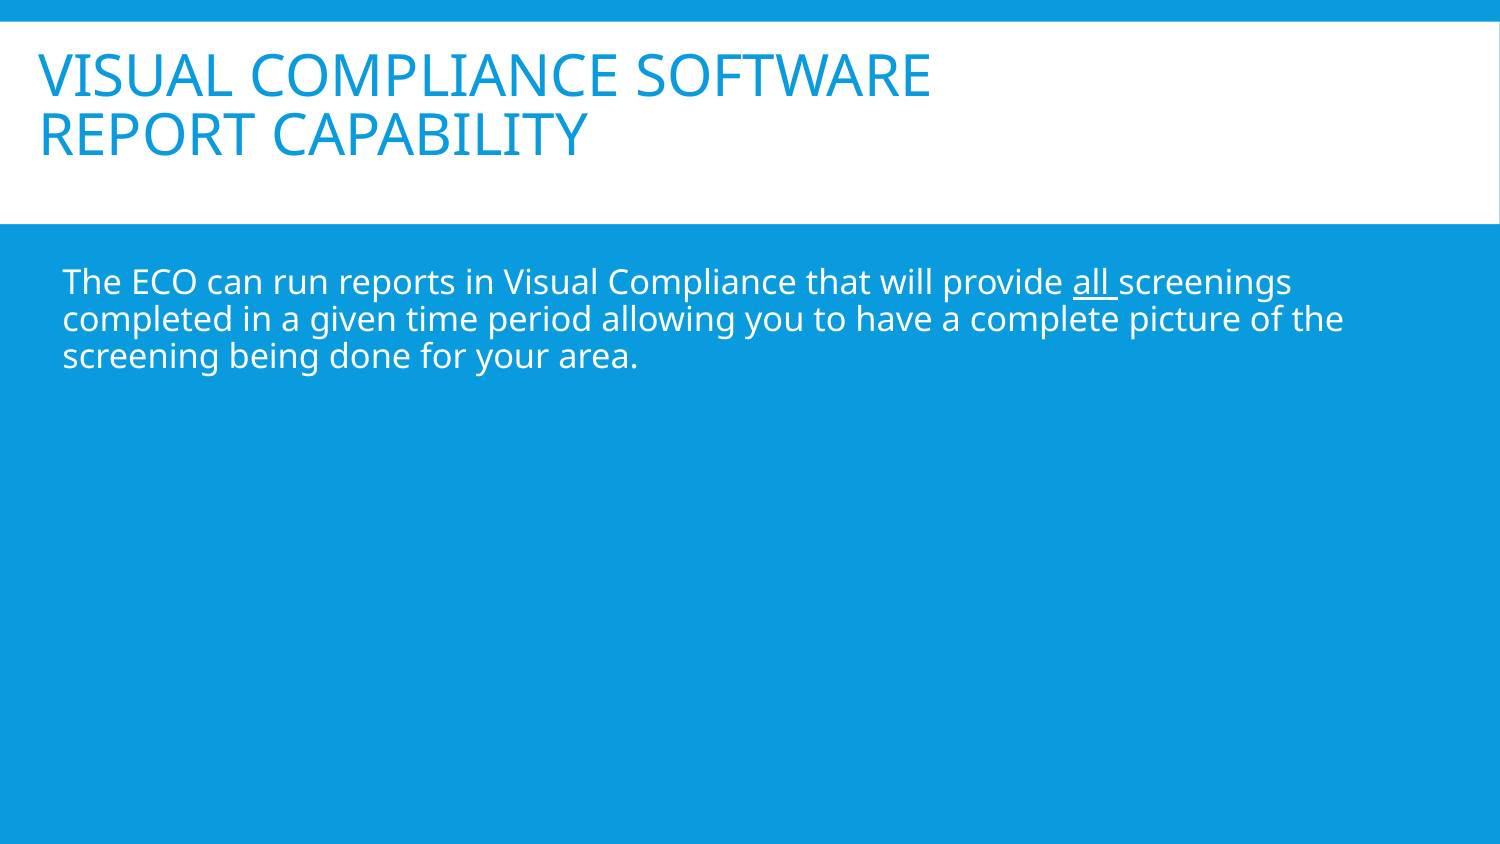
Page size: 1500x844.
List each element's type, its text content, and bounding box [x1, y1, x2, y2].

list The ECO can run reports in Visual Compliance that will provide all screenings completed in a given time period allowing you to have a complete picture of the screening being done for your area. [47, 257, 1405, 786]
title Visual Compliance Software Report Capability [23, 46, 1181, 170]
